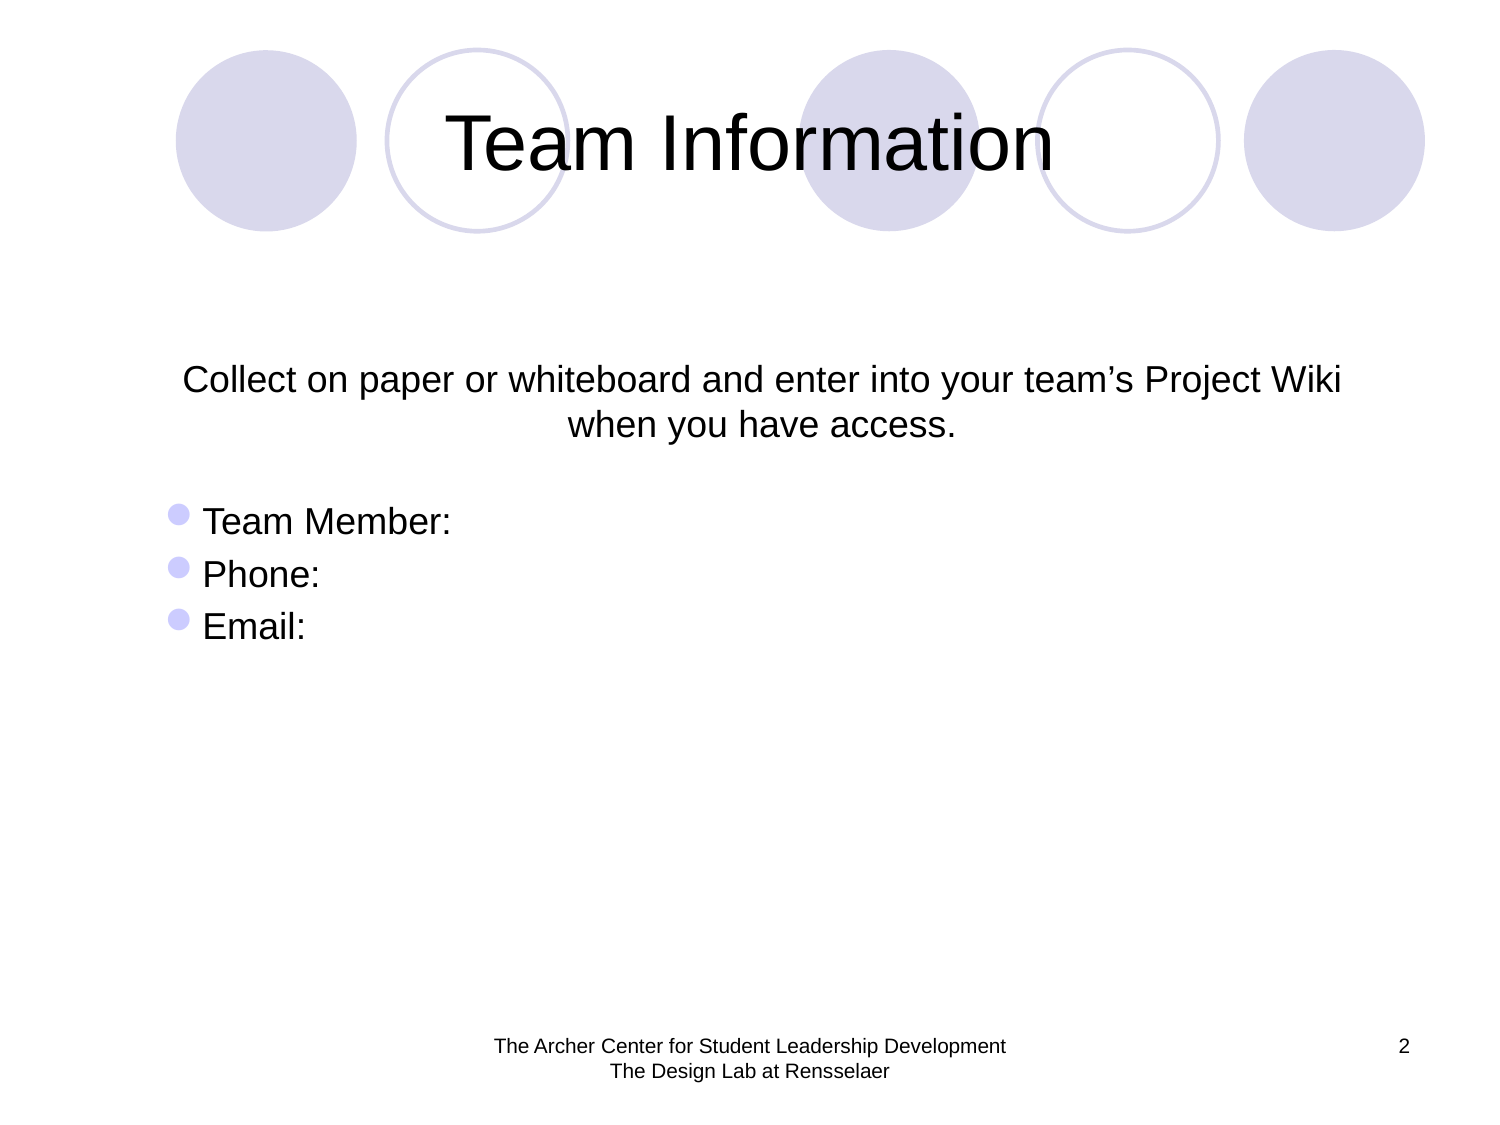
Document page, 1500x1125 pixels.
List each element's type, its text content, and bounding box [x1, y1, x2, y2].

title Team Information [75, 45, 1425, 233]
slide_number 2 [1074, 1024, 1426, 1101]
footer The Archer Center for Student Leadership Development The Design Lab at Rensselaer [446, 1024, 1054, 1101]
text_box Collect on paper or whiteboard and enter into your team’s Project Wiki when you have access. Team Member: Phone: Email: [150, 347, 1375, 700]
